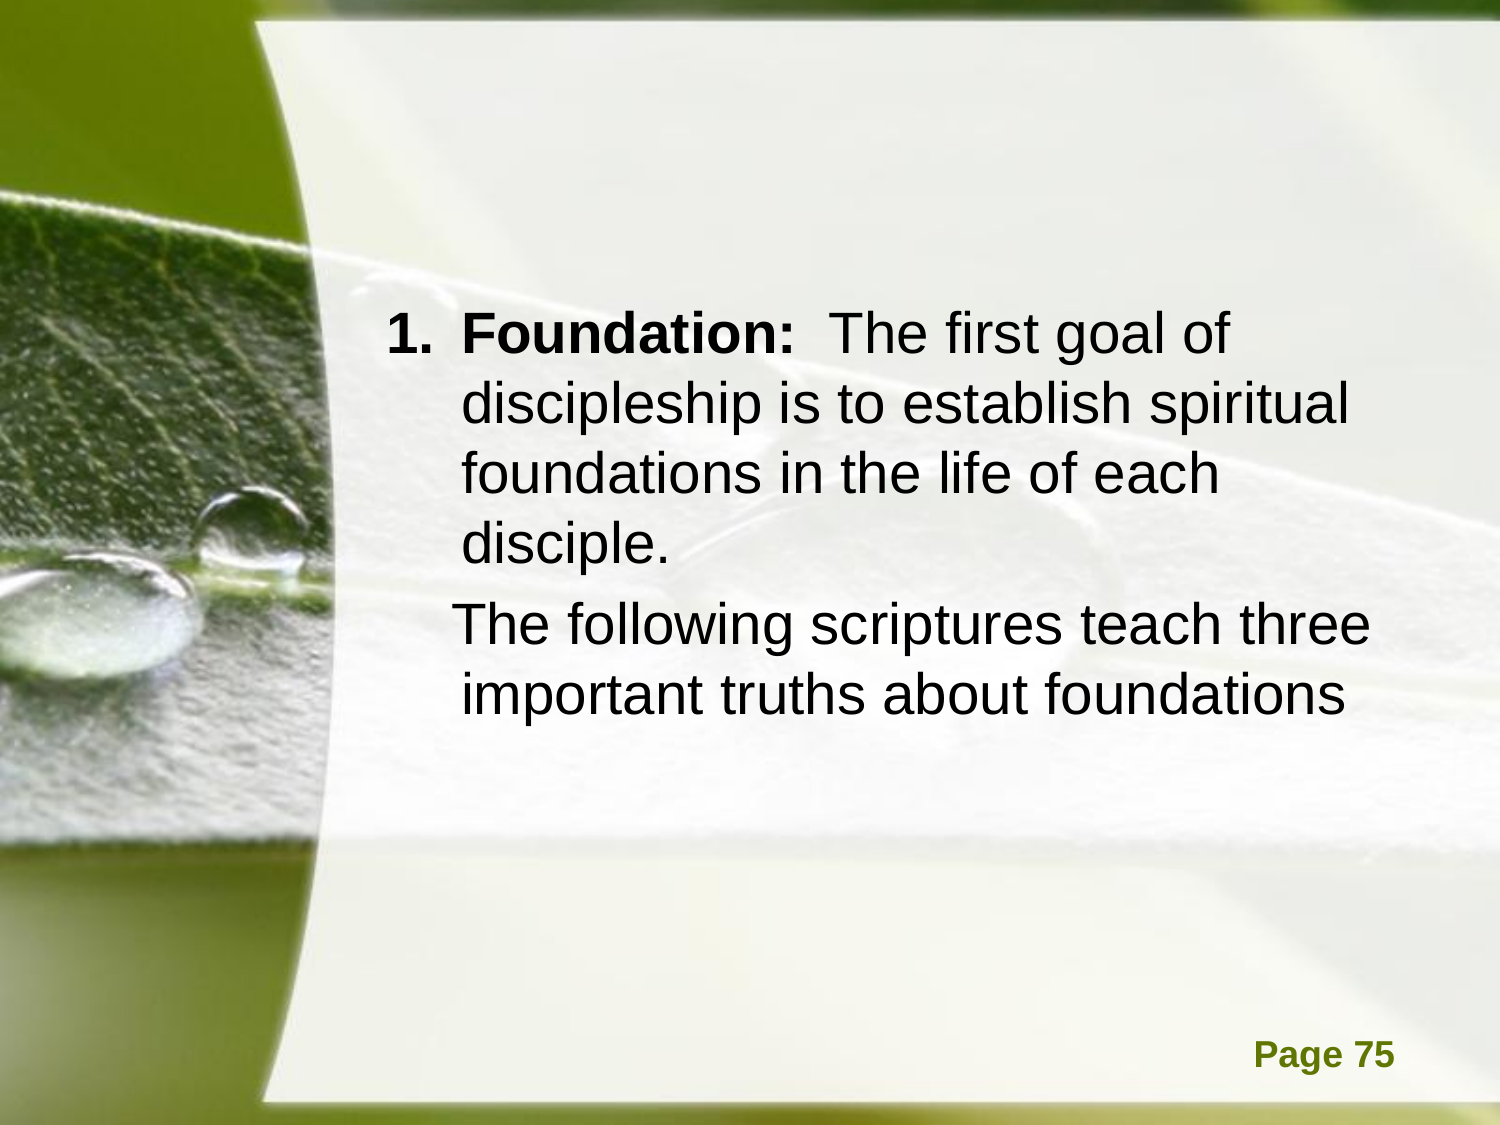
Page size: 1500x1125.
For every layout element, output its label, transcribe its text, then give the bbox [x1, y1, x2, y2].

picture [0, 0, 1500, 1125]
list Foundation: The first goal of discipleship is to establish spiritual foundations in the life of each disciple. The following scriptures teach three important truths about foundations [362, 287, 1425, 1005]
